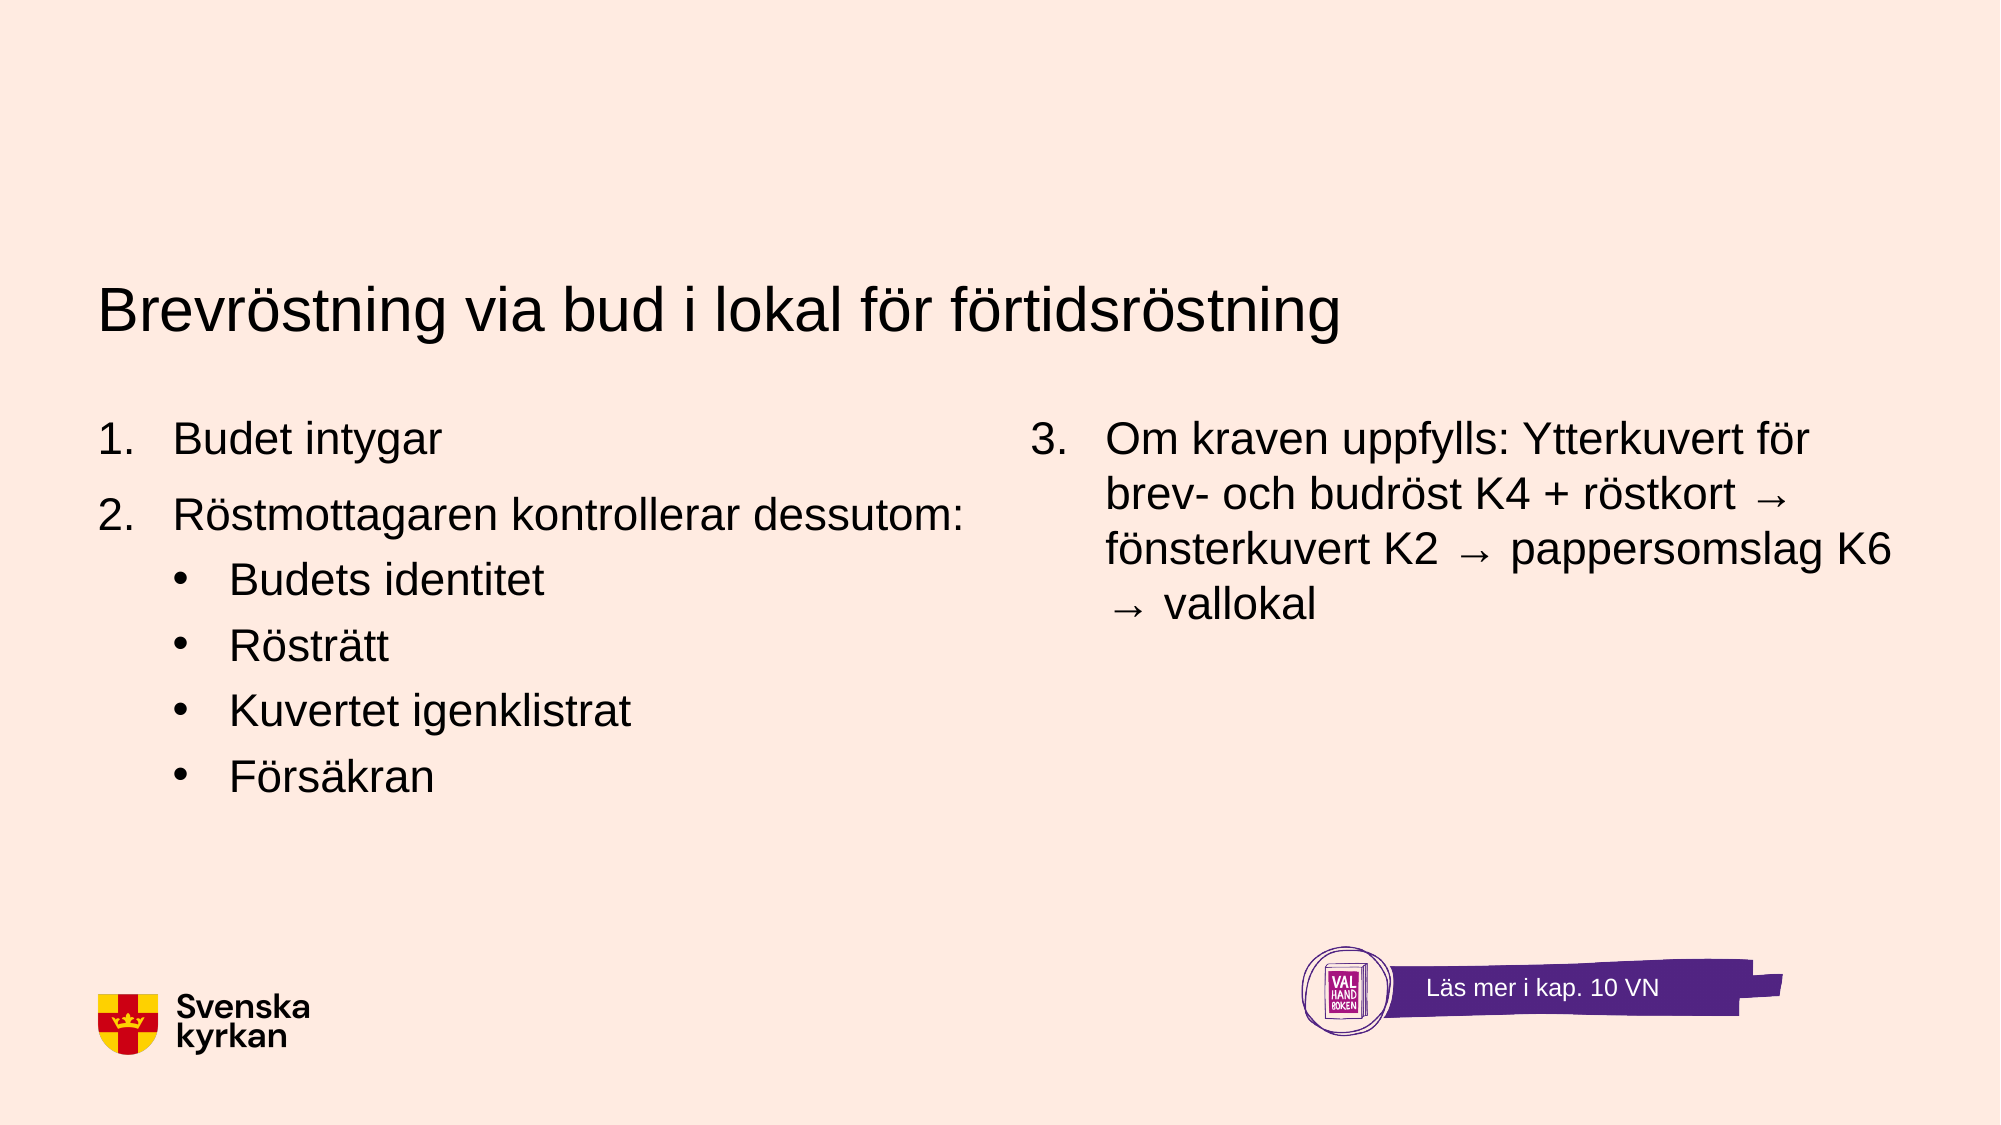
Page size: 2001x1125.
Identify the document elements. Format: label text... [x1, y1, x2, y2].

title Brevröstning via bud i lokal för förtidsröstning [97, 160, 1904, 344]
list Budet intygar Röstmottagaren kontrollerar dessutom: Budets identitet Rösträtt Kuvertet igenklistrat Försäkran [97, 408, 971, 876]
picture [78, 974, 329, 1075]
picture [1221, 897, 1847, 1077]
list Om kraven uppfylls: Ytterkuvert för brev- och budröst K4 + röstkort → fönsterkuvert K2 → pappersomslag K6 → vallokal [1030, 408, 1904, 876]
